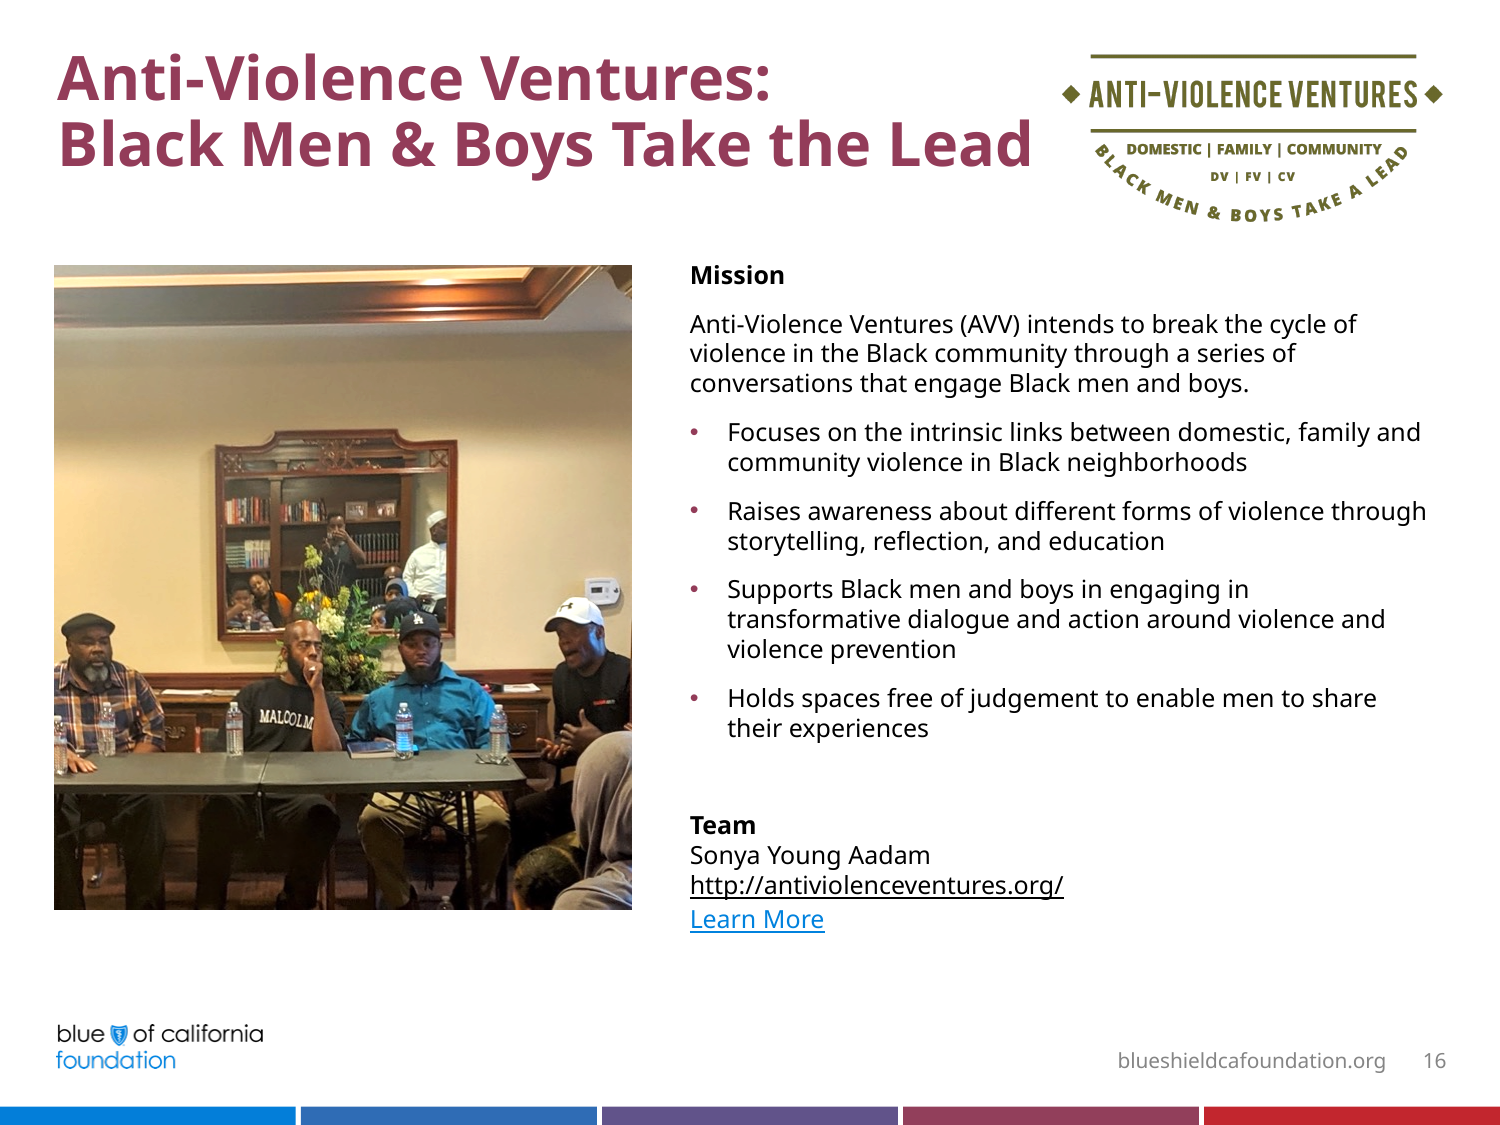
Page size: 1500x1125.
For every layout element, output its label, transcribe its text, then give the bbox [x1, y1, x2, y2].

picture [56, 1024, 263, 1069]
list Mission Anti-Violence Ventures (AVV) intends to break the cycle of violence in the Black community through a series of conversations that engage Black men and boys. Focuses on the intrinsic links between domestic, family and community violence in Black neighborhoods Raises awareness about different forms of violence through storytelling, reflection, and education Supports Black men and boys in engaging in transformative dialogue and action around violence and violence prevention Holds spaces free of judgement to enable men to share their experiences Team Sonya Young Aadam http://antiviolenceventures.org/ Learn More [675, 251, 1445, 1004]
picture [1059, 51, 1445, 225]
title Anti-Violence Ventures: Black Men & Boys Take the Lead [43, 40, 1118, 188]
picture [54, 265, 632, 910]
slide_number 16 [1422, 1047, 1482, 1074]
